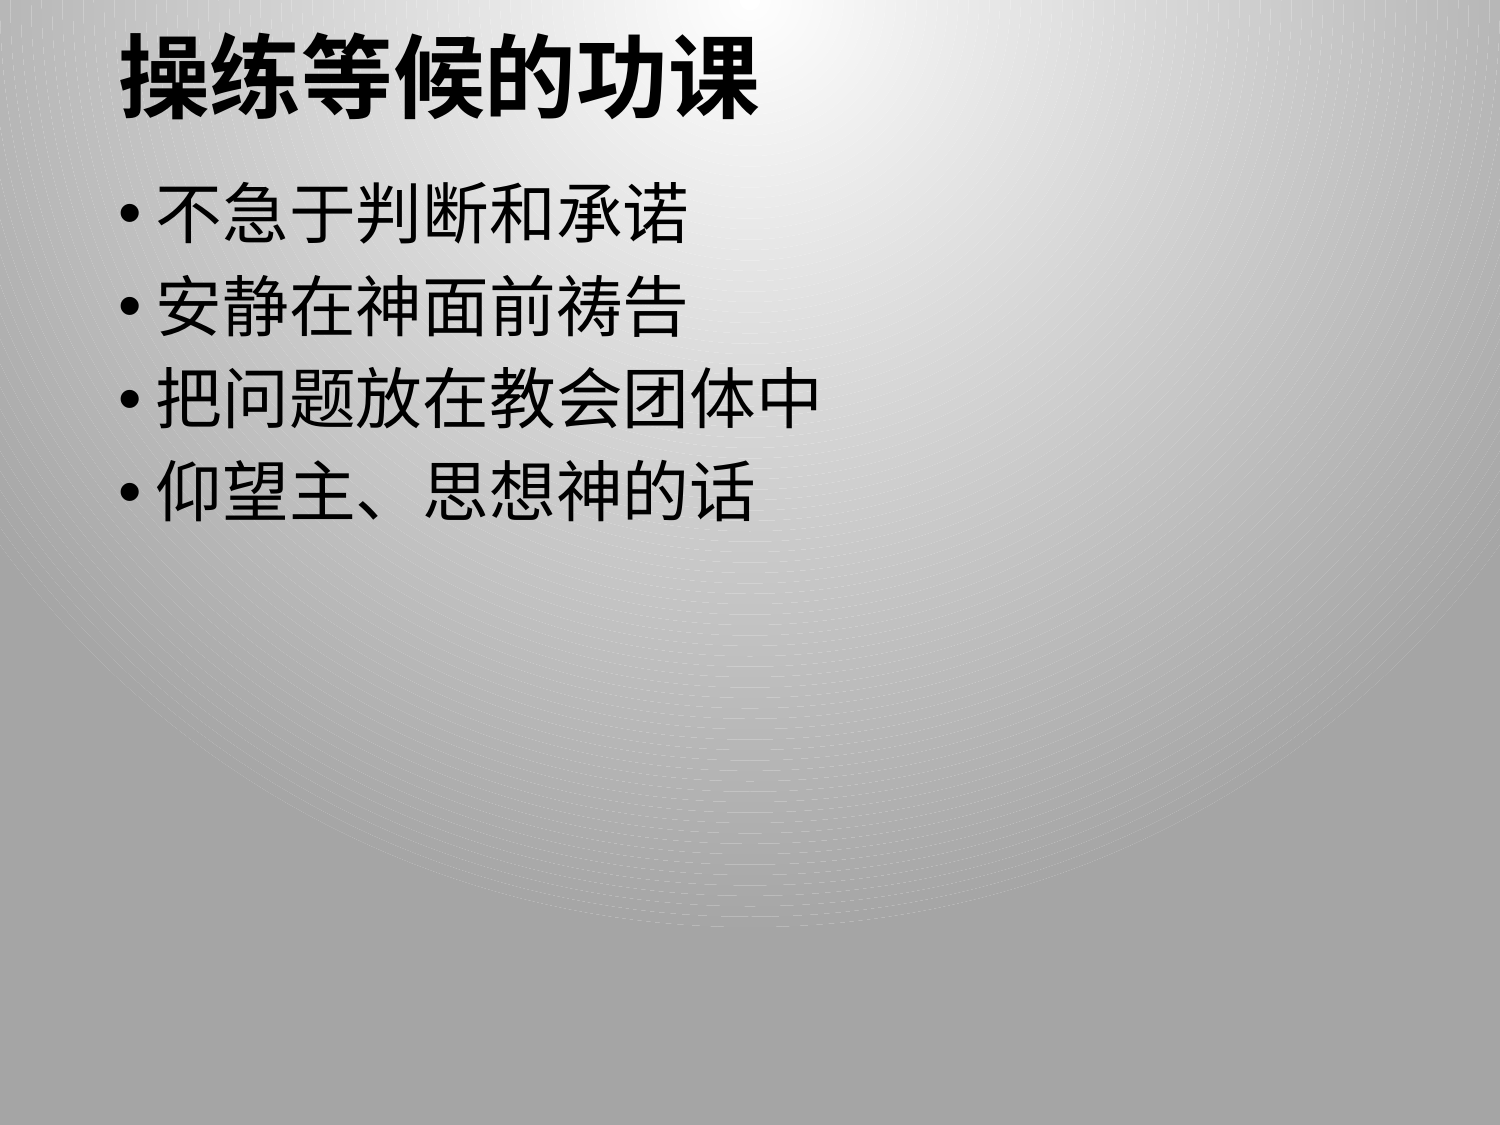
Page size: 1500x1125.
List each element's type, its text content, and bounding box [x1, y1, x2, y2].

title 操练等候的功课 [103, 0, 1397, 164]
list 不急于判断和承诺 安静在神面前祷告 把问题放在教会团体中 仰望主、思想神的话 [103, 173, 1397, 1014]
